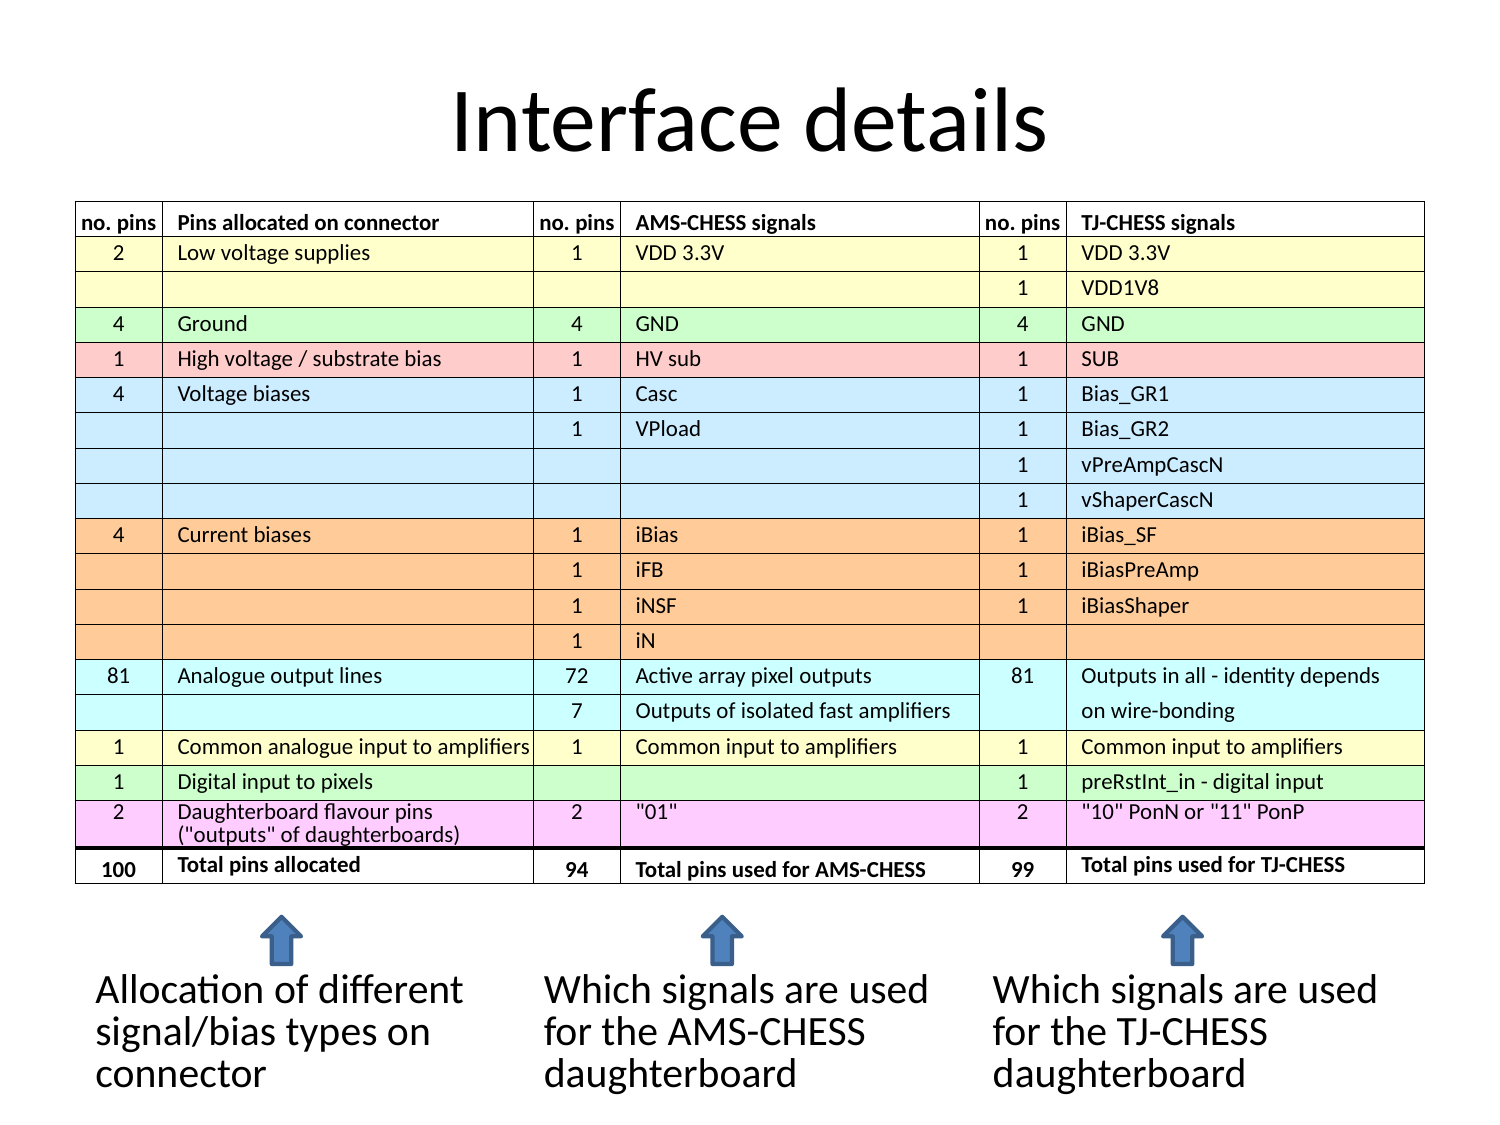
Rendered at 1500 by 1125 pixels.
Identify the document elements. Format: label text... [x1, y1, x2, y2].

table_cell 72 [534, 660, 620, 694]
table_cell 1 [534, 378, 620, 412]
table_cell 1 [534, 413, 620, 448]
table_cell [621, 272, 979, 307]
table_cell VDD 3.3V [621, 237, 979, 271]
table_cell VPload [621, 413, 979, 448]
table_cell "01" [621, 801, 979, 846]
table_cell [76, 449, 162, 483]
table_cell preRstInt_in - digital input [1067, 766, 1424, 800]
table_cell on wire-bonding [1067, 695, 1424, 730]
table_cell VDD1V8 [1067, 272, 1424, 307]
table_cell 1 [980, 766, 1066, 800]
table_cell Casc [621, 378, 979, 412]
table_cell Digital input to pixels [163, 766, 533, 800]
table_cell 1 [980, 449, 1066, 483]
table_cell [163, 484, 533, 518]
table_cell [621, 484, 979, 518]
table_cell High voltage / substrate bias [163, 343, 533, 377]
table_cell 1 [980, 519, 1066, 553]
text_box [700, 914, 744, 967]
table_cell Analogue output lines [163, 660, 533, 694]
title Interface details [75, 20, 1425, 201]
table_cell 2 [980, 801, 1066, 846]
table_header Pins allocated on connector [163, 202, 533, 236]
table_cell [621, 449, 979, 483]
table_cell 2 [534, 801, 620, 846]
table_cell [534, 484, 620, 518]
table_cell 1 [980, 413, 1066, 448]
table_cell vShaperCascN [1067, 484, 1424, 518]
table_cell [980, 695, 1066, 730]
table_cell Total pins allocated [163, 850, 533, 883]
table_cell [76, 272, 162, 307]
table_cell [534, 766, 620, 800]
table_header AMS-CHESS signals [621, 202, 979, 236]
table_cell "10" PonN or "11" PonP [1067, 801, 1424, 846]
table_cell [163, 413, 533, 448]
table_cell 99 [980, 850, 1066, 883]
table_cell Daughterboard flavour pins ("outputs" of daughterboards) [163, 801, 533, 846]
table_cell 81 [980, 660, 1066, 695]
table_cell Common input to amplifiers [621, 731, 979, 765]
table_cell 1 [980, 590, 1066, 624]
table_cell 1 [534, 519, 620, 553]
table_cell 4 [76, 308, 162, 342]
table_cell Outputs of isolated fast amplifiers [621, 695, 979, 730]
table_cell 1 [980, 378, 1066, 412]
table_cell Outputs in all - identity depends [1067, 660, 1424, 695]
table_cell Total pins used for TJ-CHESS [1067, 850, 1424, 883]
table_cell Ground [163, 308, 533, 342]
table_cell 1 [534, 237, 620, 271]
text_box [260, 914, 303, 967]
table_cell HV sub [621, 343, 979, 377]
table_cell 4 [76, 519, 162, 553]
table_cell GND [621, 308, 979, 342]
table_cell [76, 590, 162, 624]
table_cell iN [621, 625, 979, 659]
table_cell [534, 272, 620, 307]
table_cell iBias_SF [1067, 519, 1424, 553]
text_box Which signals are used for the AMS-CHESS daughterboard [530, 952, 977, 1118]
table_cell [76, 484, 162, 518]
table_cell 2 [76, 801, 162, 846]
table_cell 1 [534, 554, 620, 589]
table_cell 1 [980, 554, 1066, 589]
table_cell [163, 625, 533, 659]
table_cell GND [1067, 308, 1424, 342]
table_cell [163, 695, 533, 730]
table_cell Total pins used for AMS-CHESS [621, 850, 979, 883]
table_cell 4 [76, 378, 162, 412]
table_cell Bias_GR2 [1067, 413, 1424, 448]
table_cell [534, 449, 620, 483]
table_header no. pins [76, 202, 162, 236]
table_header TJ-CHESS signals [1067, 202, 1424, 236]
table_cell [163, 272, 533, 307]
table_cell 1 [534, 343, 620, 377]
table_cell VDD 3.3V [1067, 237, 1424, 271]
table_cell Common input to amplifiers [1067, 731, 1424, 765]
text_box Which signals are used for the TJ-CHESS daughterboard [977, 952, 1427, 1118]
table_cell 1 [980, 272, 1066, 307]
table_header no. pins [980, 202, 1066, 236]
table_cell 1 [980, 343, 1066, 377]
table_cell 94 [534, 850, 620, 883]
table_cell [163, 590, 533, 624]
table_cell 1 [534, 590, 620, 624]
table_cell iBiasPreAmp [1067, 554, 1424, 589]
table_cell 4 [534, 308, 620, 342]
table_cell Common analogue input to amplifiers [163, 731, 533, 765]
table_cell iFB [621, 554, 979, 589]
table_header no. pins [534, 202, 620, 236]
table_cell Low voltage supplies [163, 237, 533, 271]
table_cell [163, 554, 533, 589]
table_cell 1 [534, 731, 620, 765]
table_cell Current biases [163, 519, 533, 553]
table_cell Bias_GR1 [1067, 378, 1424, 412]
table_cell 4 [980, 308, 1066, 342]
table_cell 1 [980, 237, 1066, 271]
table_cell 1 [980, 731, 1066, 765]
table_cell [76, 695, 162, 730]
table_cell 1 [76, 731, 162, 765]
table_cell 81 [76, 660, 162, 694]
table_cell [980, 625, 1066, 659]
table_cell Voltage biases [163, 378, 533, 412]
table_cell 1 [534, 625, 620, 659]
table_cell vPreAmpCascN [1067, 449, 1424, 483]
table_cell [1067, 625, 1424, 659]
text_box Allocation of different signal/bias types on connector [80, 952, 530, 1118]
table_cell [621, 766, 979, 800]
table_cell 1 [76, 343, 162, 377]
table_cell [76, 413, 162, 448]
table_cell iBias [621, 519, 979, 553]
text_box [1161, 914, 1205, 967]
table_cell [76, 554, 162, 589]
table_cell Active array pixel outputs [621, 660, 979, 694]
table_cell [163, 449, 533, 483]
table_cell 2 [76, 237, 162, 271]
table_cell 1 [980, 484, 1066, 518]
table_cell 1 [76, 766, 162, 800]
table_cell 7 [534, 695, 620, 730]
table_cell SUB [1067, 343, 1424, 377]
table_cell 100 [76, 850, 162, 883]
table_cell [76, 625, 162, 659]
table_cell iBiasShaper [1067, 590, 1424, 624]
table_cell iNSF [621, 590, 979, 624]
